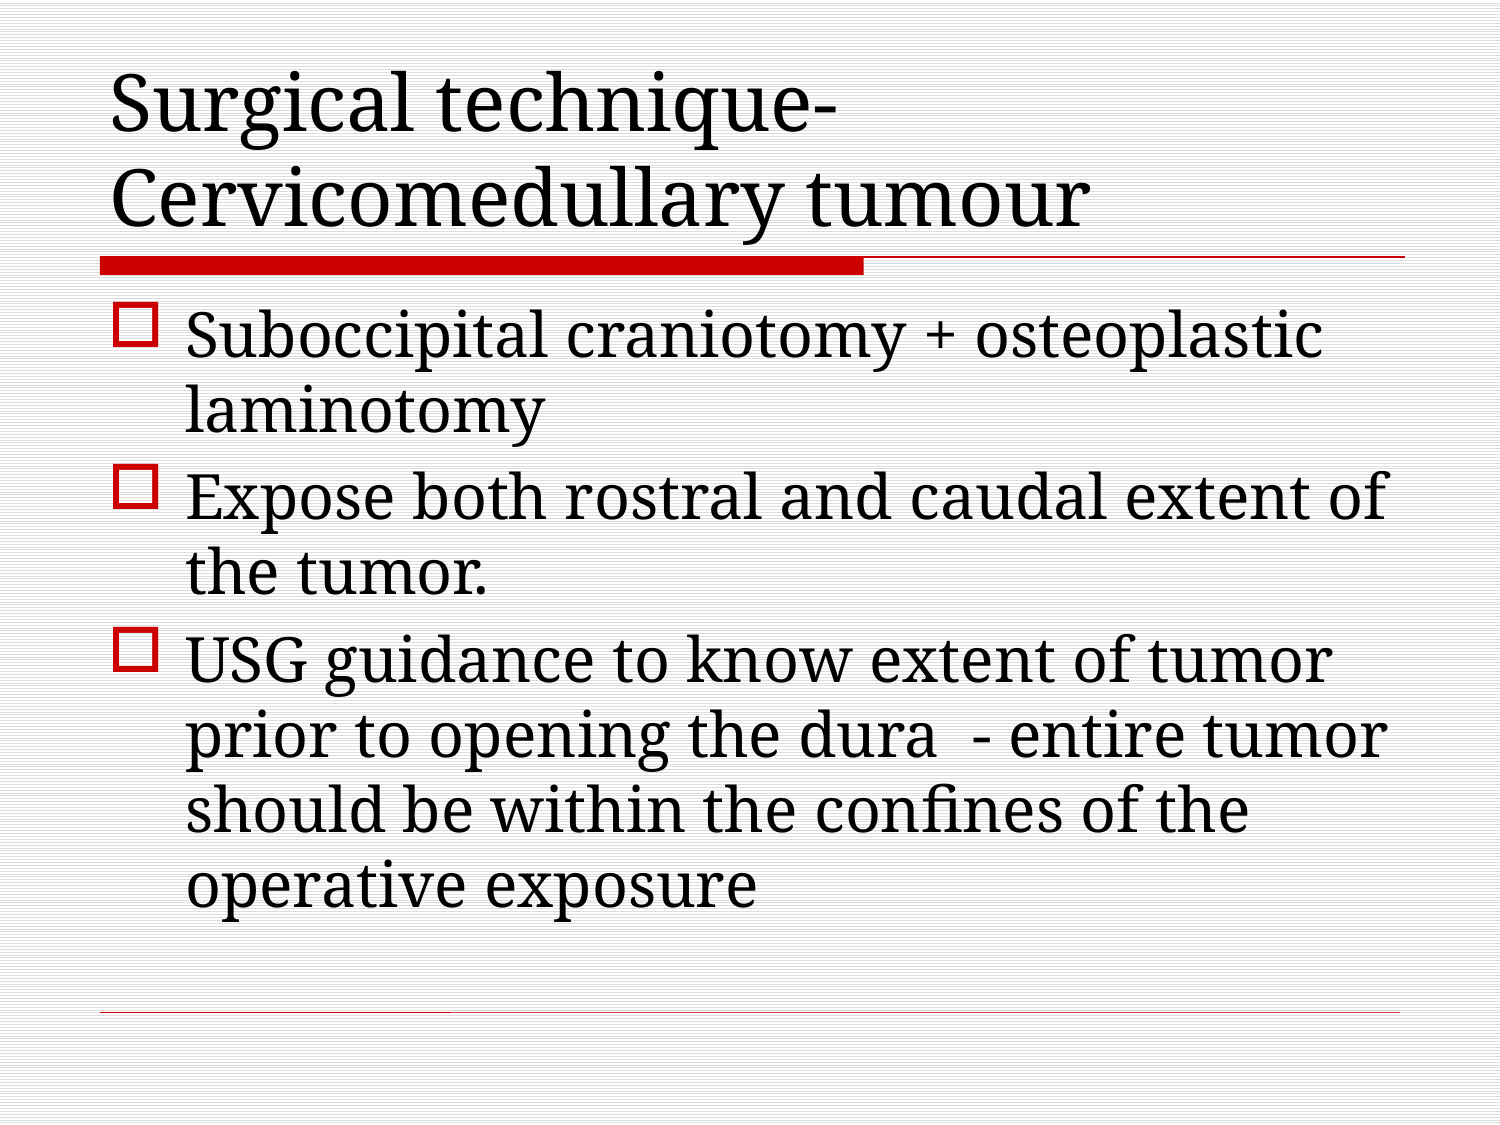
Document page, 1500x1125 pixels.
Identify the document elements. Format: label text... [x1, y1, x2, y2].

title Surgical technique- Cervicomedullary tumour [94, 50, 1407, 250]
list Suboccipital craniotomy + osteoplastic laminotomy Expose both rostral and caudal extent of the tumor. USG guidance to know extent of tumor prior to opening the dura - entire tumor should be within the confines of the operative exposure [92, 287, 1406, 988]
